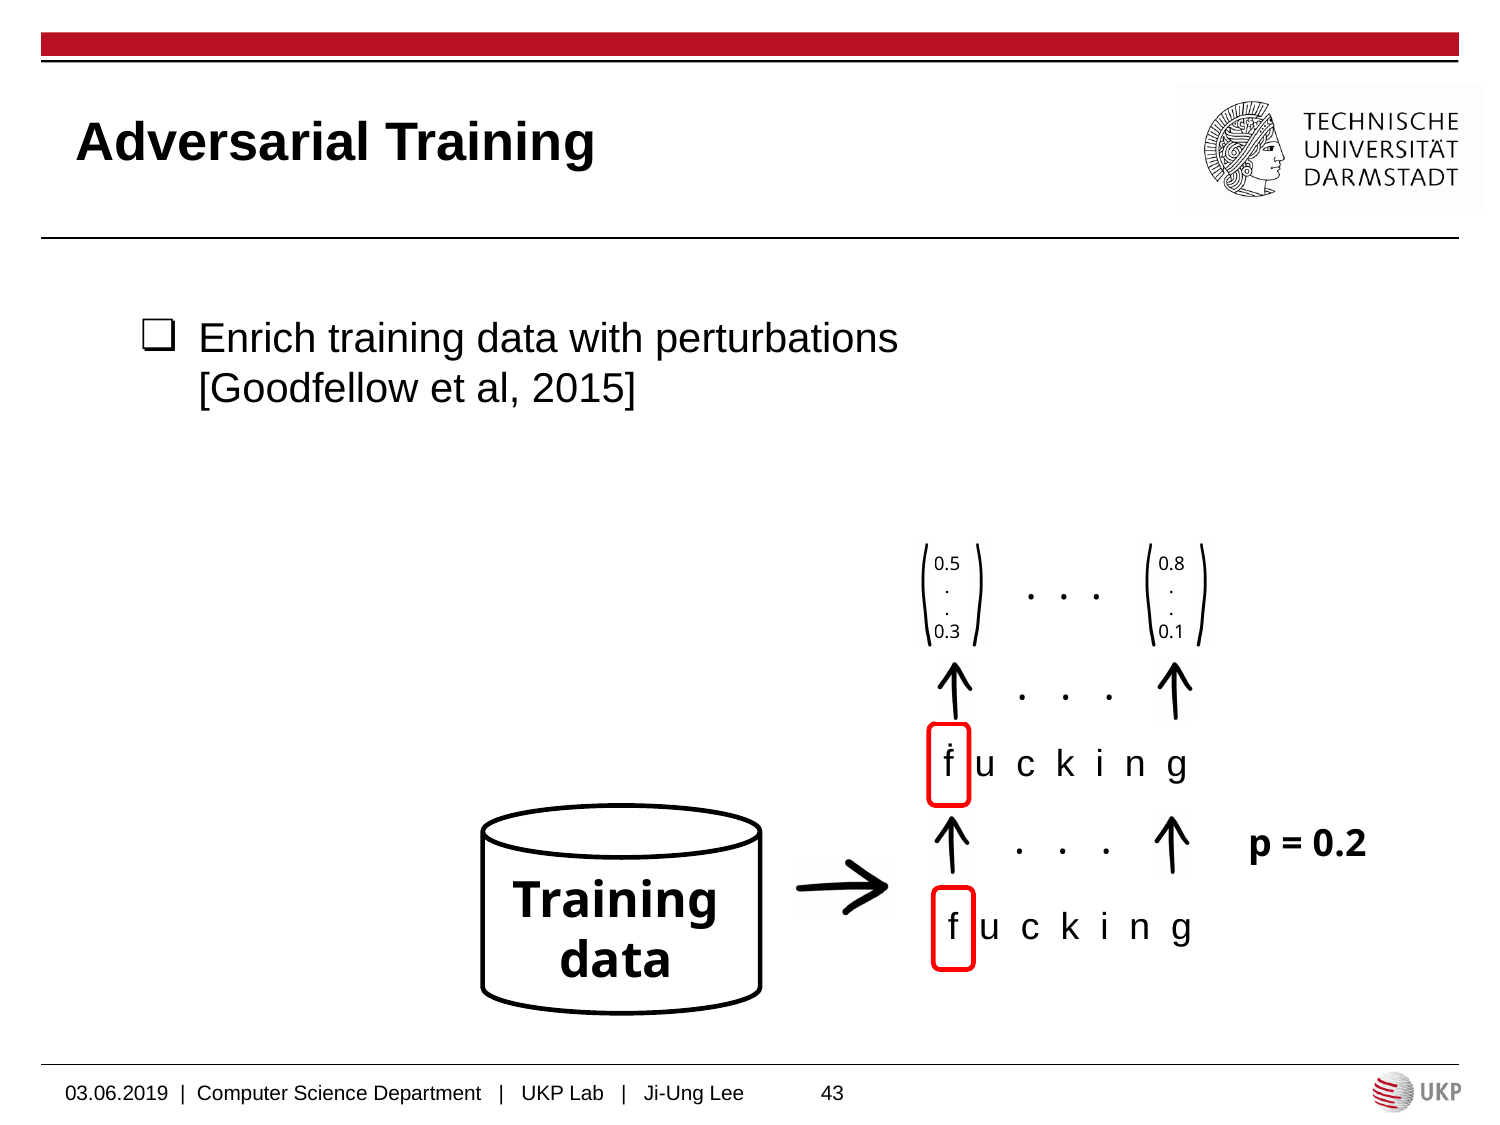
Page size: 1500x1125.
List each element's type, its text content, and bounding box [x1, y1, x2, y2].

picture [1372, 1071, 1461, 1113]
title Adversarial Training [75, 45, 1425, 233]
text_box ḟ u c k i n g [920, 723, 933, 806]
text_box 0.8 . . 0.1 [1141, 536, 1202, 638]
text_box 0.5 . . 0.3 [918, 536, 977, 638]
picture [1155, 659, 1196, 722]
text_box . . . [981, 825, 1145, 898]
text_box . . . [993, 556, 1135, 623]
picture [1141, 541, 1159, 649]
text_box p = 0.2 [1233, 813, 1395, 880]
text_box . . . [983, 671, 1148, 744]
text_box [482, 805, 761, 1014]
picture [1425, 84, 1483, 214]
picture [969, 541, 987, 649]
picture [916, 541, 935, 649]
list Training data [492, 859, 741, 960]
text_box [928, 725, 970, 806]
text_box f u c k i n g [924, 887, 938, 970]
text_box Enrich training data with perturbations [Goodfellow et al, 2015] [108, 295, 918, 722]
picture [935, 659, 976, 722]
text_box f u c k i n g [969, 887, 1216, 970]
picture [793, 837, 893, 938]
text_box ḟ u c k i n g [965, 723, 1211, 806]
picture [1193, 541, 1212, 649]
picture [932, 813, 974, 876]
text_box [933, 887, 974, 970]
picture [1152, 813, 1194, 876]
